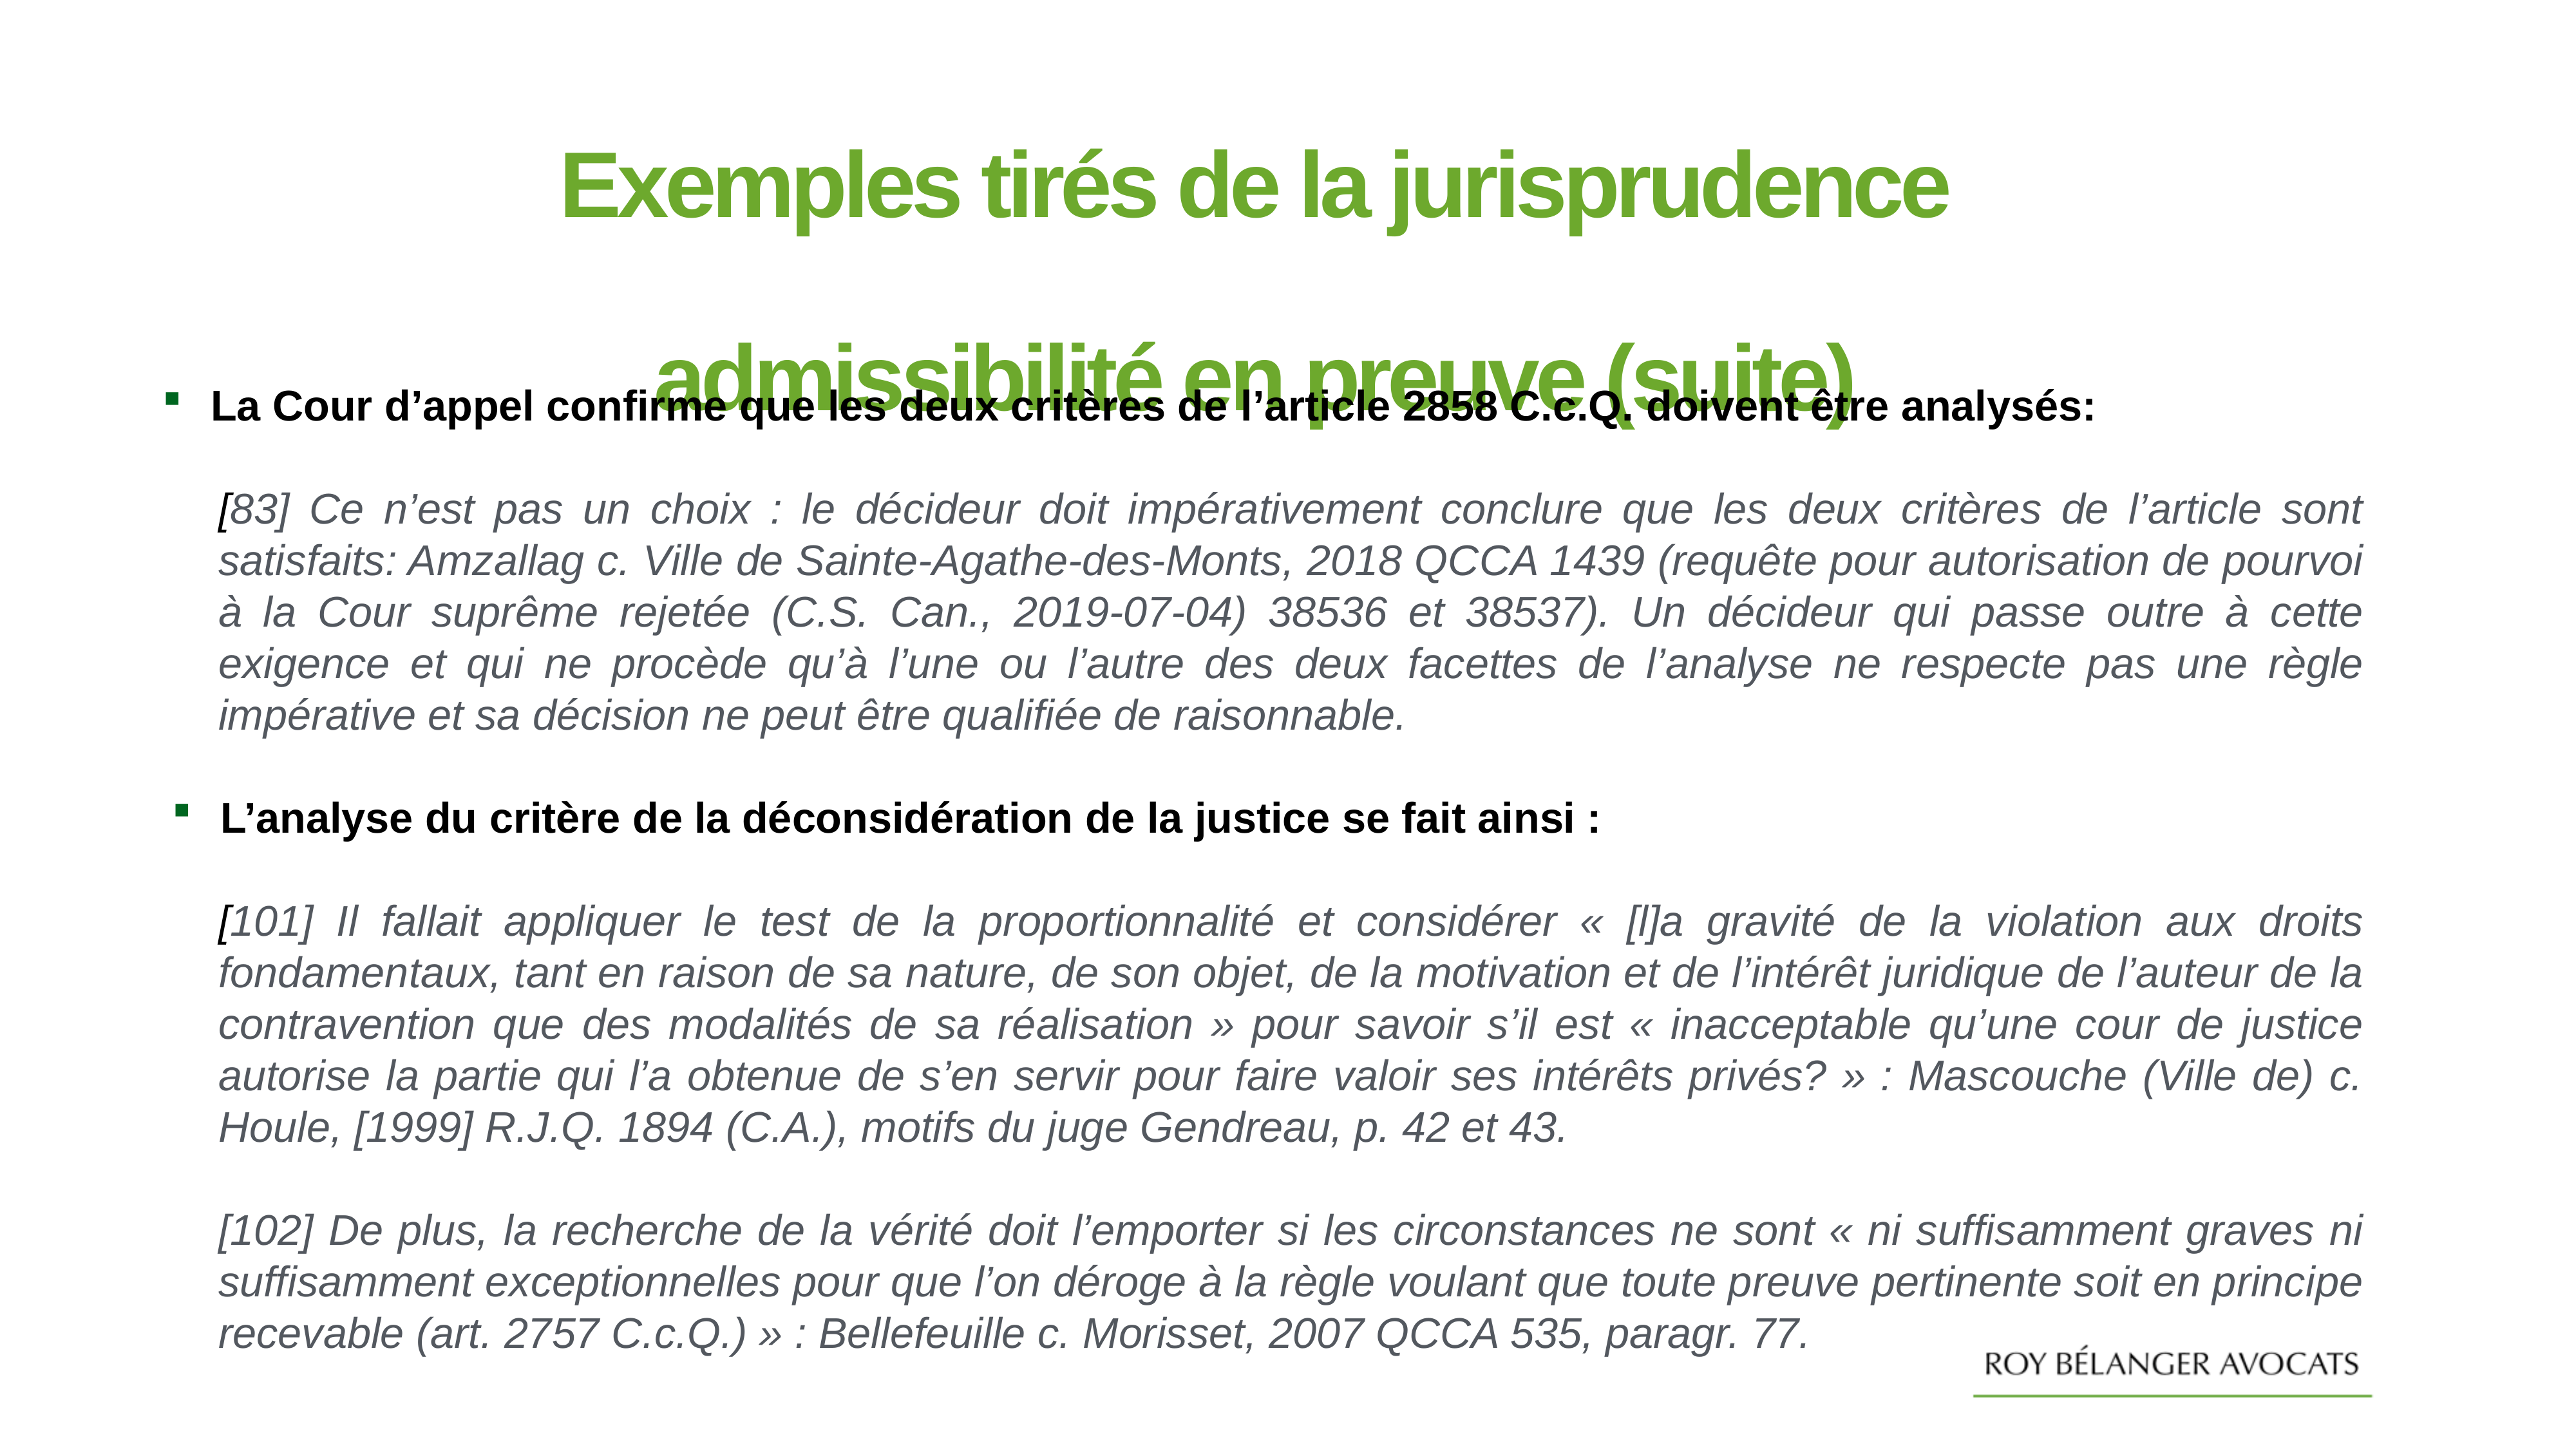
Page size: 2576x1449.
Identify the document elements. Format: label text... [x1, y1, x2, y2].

picture [1949, 1323, 2391, 1416]
list La Cour d’appel confirme que les deux critères de l’article 2858 C.c.Q. doivent être analysés: [83] Ce n’est pas un choix : le décideur doit impérativement conclure que les deux critères de l’article sont satisfaits: Amzallag c. Ville de Sainte-Agathe-des-Monts, 2018 QCCA 1439 (requête pour autorisation de pourvoi à la Cour suprême rejetée (C.S. Can., 2019-07-04) 38536 et 38537). Un décideur qui passe outre à cette exigence et qui ne procède qu’à l’une ou l’autre des deux facettes de l’analyse ne respecte pas une règle impérative et sa décision ne peut être qualifiée de raisonnable. L’analyse du critère de la déconsidération de la justice se fait ainsi : [101] Il fallait appliquer le test de la proportionnalité et considérer « [l]a gravité de la violation aux droits fondamentaux, tant en raison de sa nature, de son objet, de la motivation et de l’intérêt juridique de l’auteur de la contravention que des modalités de sa réalisation » pour savoir s’il est « inacceptable qu’une cour de justice autorise la partie qui l’a obtenue de s’en servir pour faire valoir ses intérêts privés? » : Mascouche (Ville de) c. Houle, [1999] R.J.Q. 1894 (C.A.), motifs du juge Gendreau, p. 42 et 43. [102] De plus, la recherche de la vérité doit l’emporter si les circonstances ne sont « ni suffisamment graves ni suffisamment exceptionnelles pour que l’on déroge à la règle voulant que toute preuve pertinente soit en principe recevable (art. 2757 C.c.Q.) » : Bellefeuille c. Morisset, 2007 QCCA 535, paragr. 77. [156, 372, 2371, 1354]
title Exemples tirés de la jurisprudence admissibilité en preuve (suite) [121, 65, 2391, 347]
